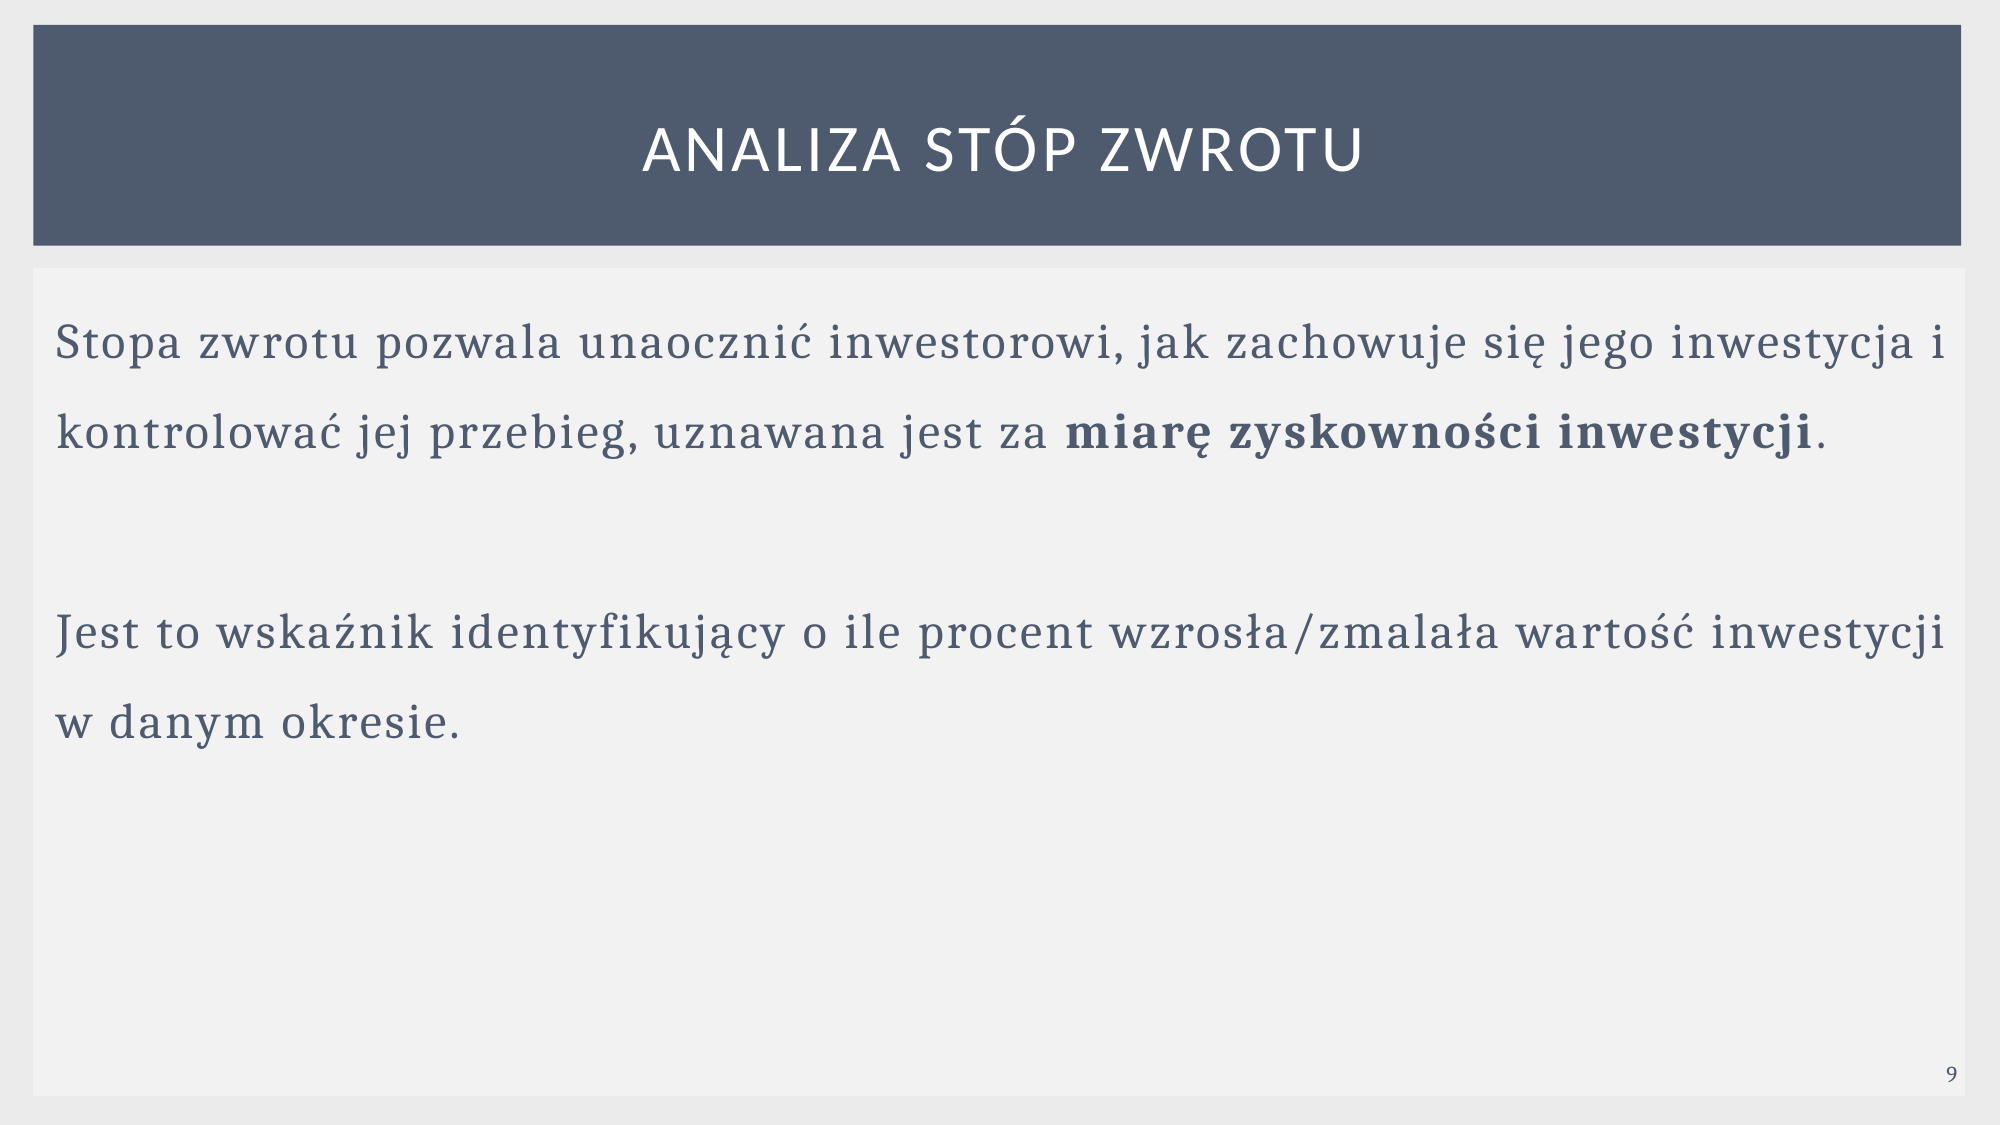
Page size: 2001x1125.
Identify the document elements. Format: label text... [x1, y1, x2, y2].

slide_number 9 [1697, 1049, 1974, 1097]
list Stopa zwrotu pozwala unaocznić inwestorowi, jak zachowuje się jego inwestycja i kontrolować jej przebieg, uznawana jest za miarę zyskowności inwestycji. Jest to wskaźnik identyfikujący o ile procent wzrosła/zmalała wartość inwestycji w danym okresie. [34, 270, 1966, 1072]
title Analiza STÓP ZWROTU [83, 58, 1917, 232]
